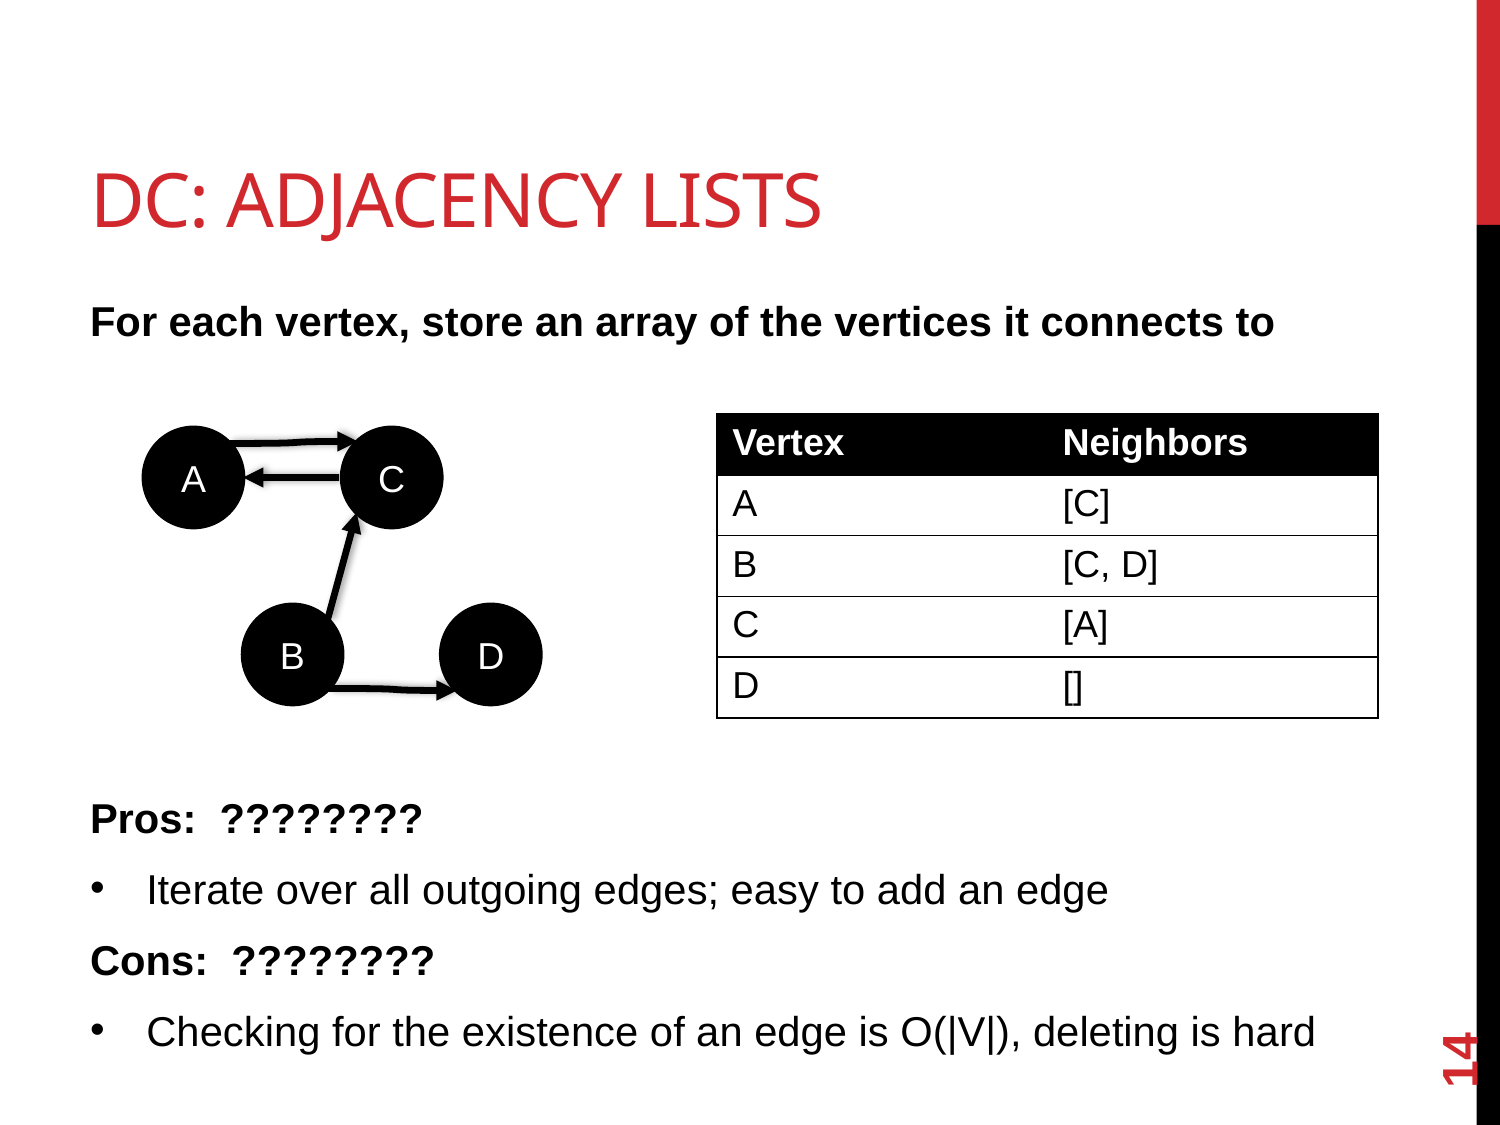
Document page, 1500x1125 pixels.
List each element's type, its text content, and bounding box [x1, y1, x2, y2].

table_cell [A] [1048, 597, 1377, 656]
table_header Vertex [718, 415, 1048, 474]
table_cell A [718, 476, 1048, 535]
table_cell [C, D] [1048, 536, 1377, 596]
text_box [143, 427, 541, 705]
table_cell C [718, 597, 1048, 656]
table_cell B [718, 536, 1048, 596]
table_cell D [718, 658, 1048, 717]
title DC: Adjacency Lists [75, 25, 1025, 250]
table_cell [] [1048, 658, 1377, 717]
table_header Neighbors [1048, 415, 1377, 474]
list For each vertex, store an array of the vertices it connects to Pros: ???????? Iterate over all outgoing edges; easy to add an edge Cons: ???????? Checking for the existence of an edge is O(|V|), deleting is hard [75, 287, 1428, 1080]
table_cell [C] [1048, 476, 1377, 535]
slide_number 14 [1427, 887, 1488, 1104]
